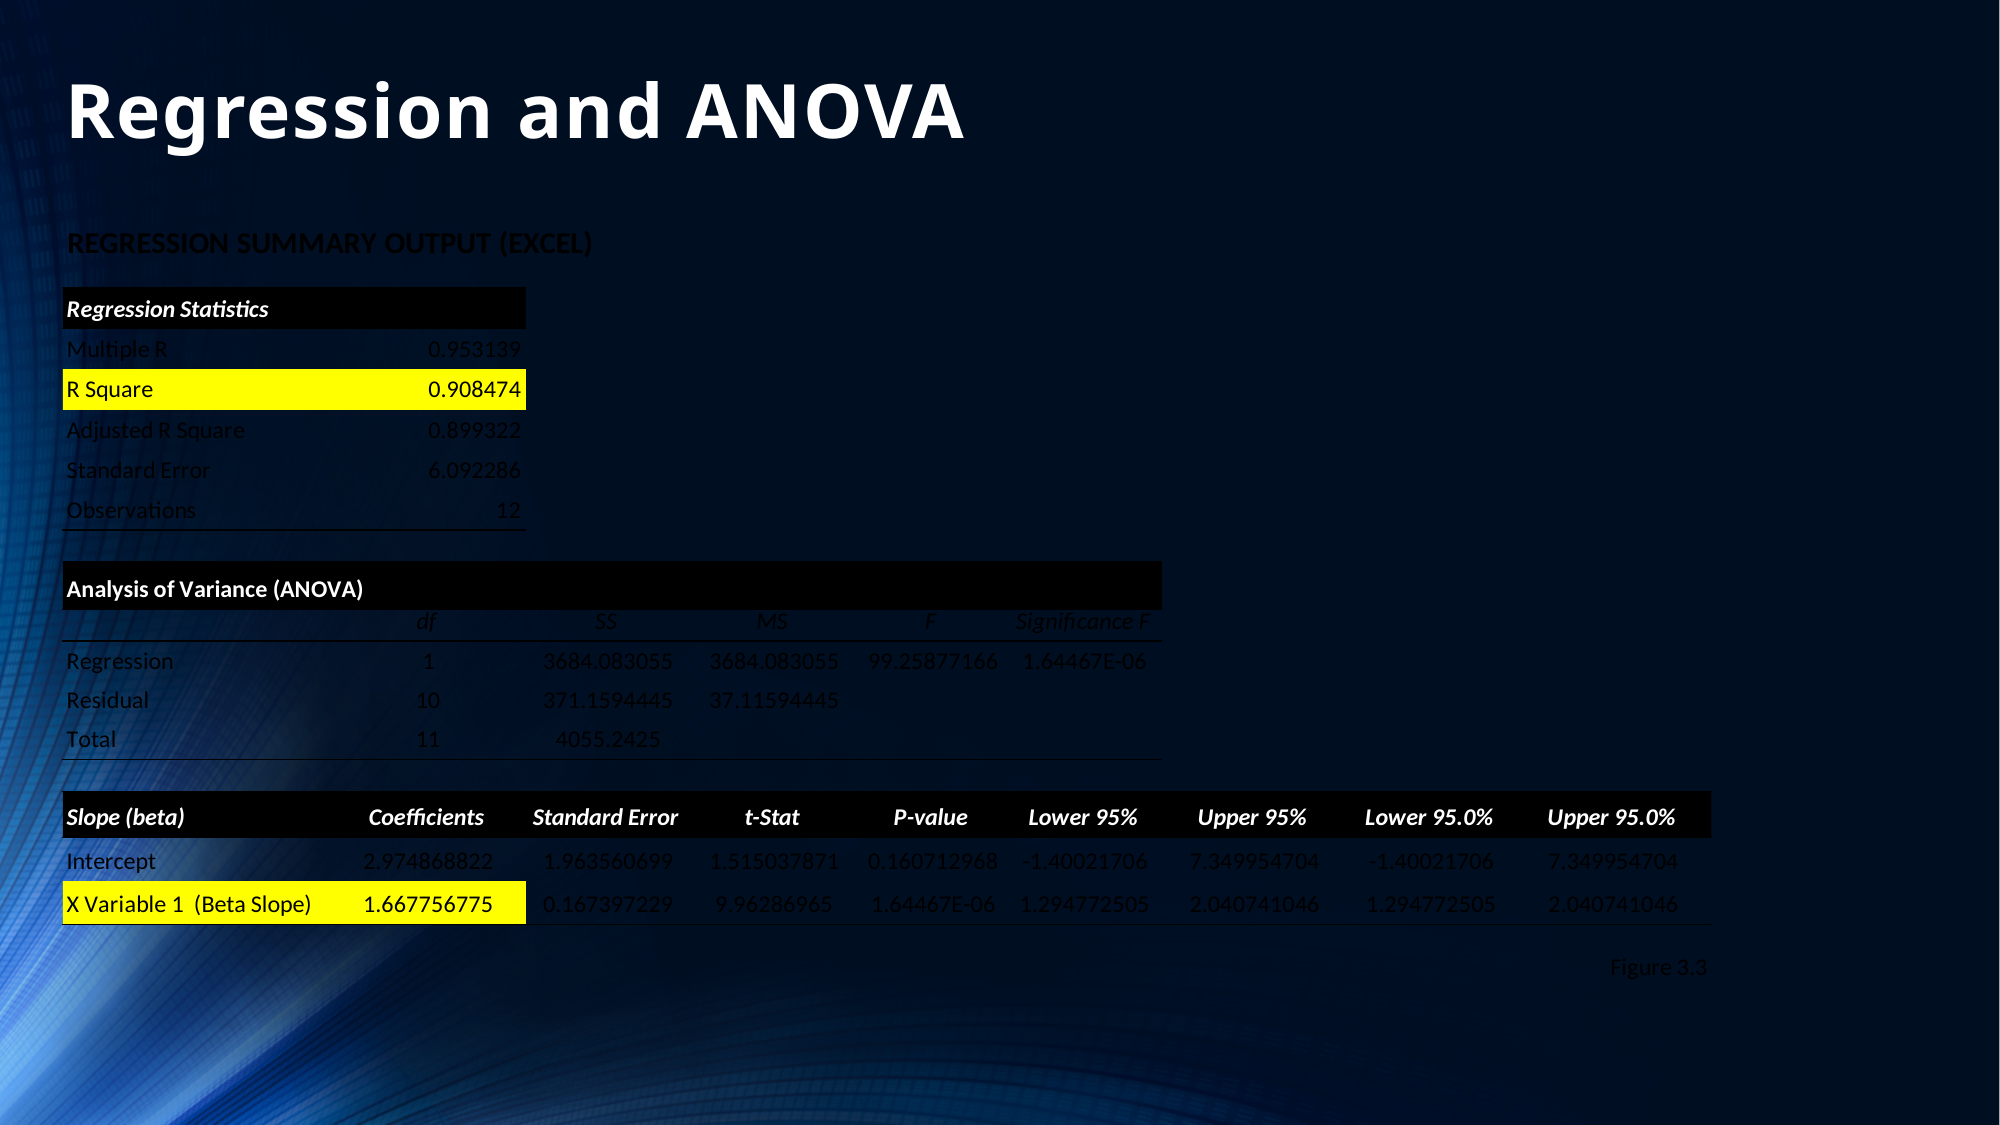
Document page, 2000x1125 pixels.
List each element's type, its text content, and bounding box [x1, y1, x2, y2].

title Regression and ANOVA [49, 37, 1750, 163]
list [62, 224, 1713, 988]
picture [0, 0, 2000, 1125]
